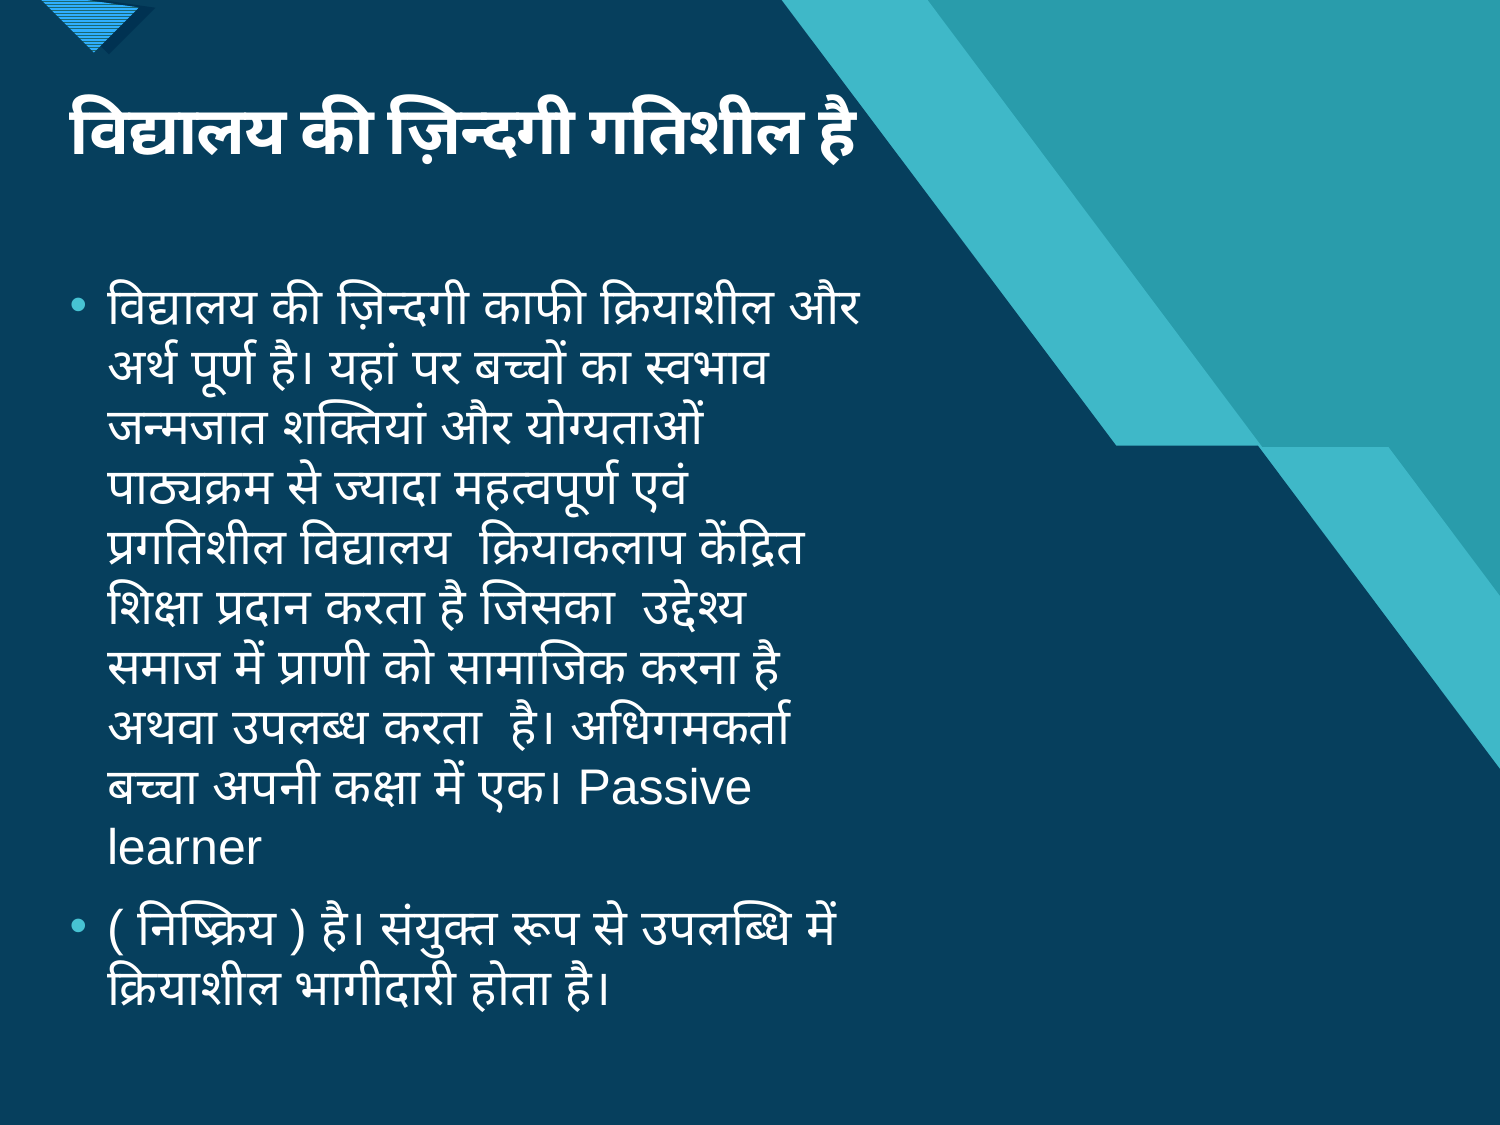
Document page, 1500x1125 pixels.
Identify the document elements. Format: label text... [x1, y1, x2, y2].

list विद्यालय की ज़िन्दगी काफी क्रियाशील और अर्थ पूर्ण है। यहां पर बच्चों का स्वभाव जन्मजात शक्तियां और योग्यताओं पाठ्यक्रम से ज्यादा महत्वपूर्ण एवं प्रगतिशील विद्यालय क्रियाकलाप केंद्रित शिक्षा प्रदान करता है जिसका उद्देश्य समाज में प्राणी को सामाजिक करना है अथवा उपलब्ध करता है। अधिगमकर्ता बच्चा अपनी कक्षा में एक। Passive learner ( निष्क्रिय ) है। संयुक्त रूप से उपलब्धि में क्रियाशील भागीदारी होता है। [54, 266, 882, 939]
title विद्यालय की ज़िन्दगी गतिशील है [54, 89, 1435, 250]
